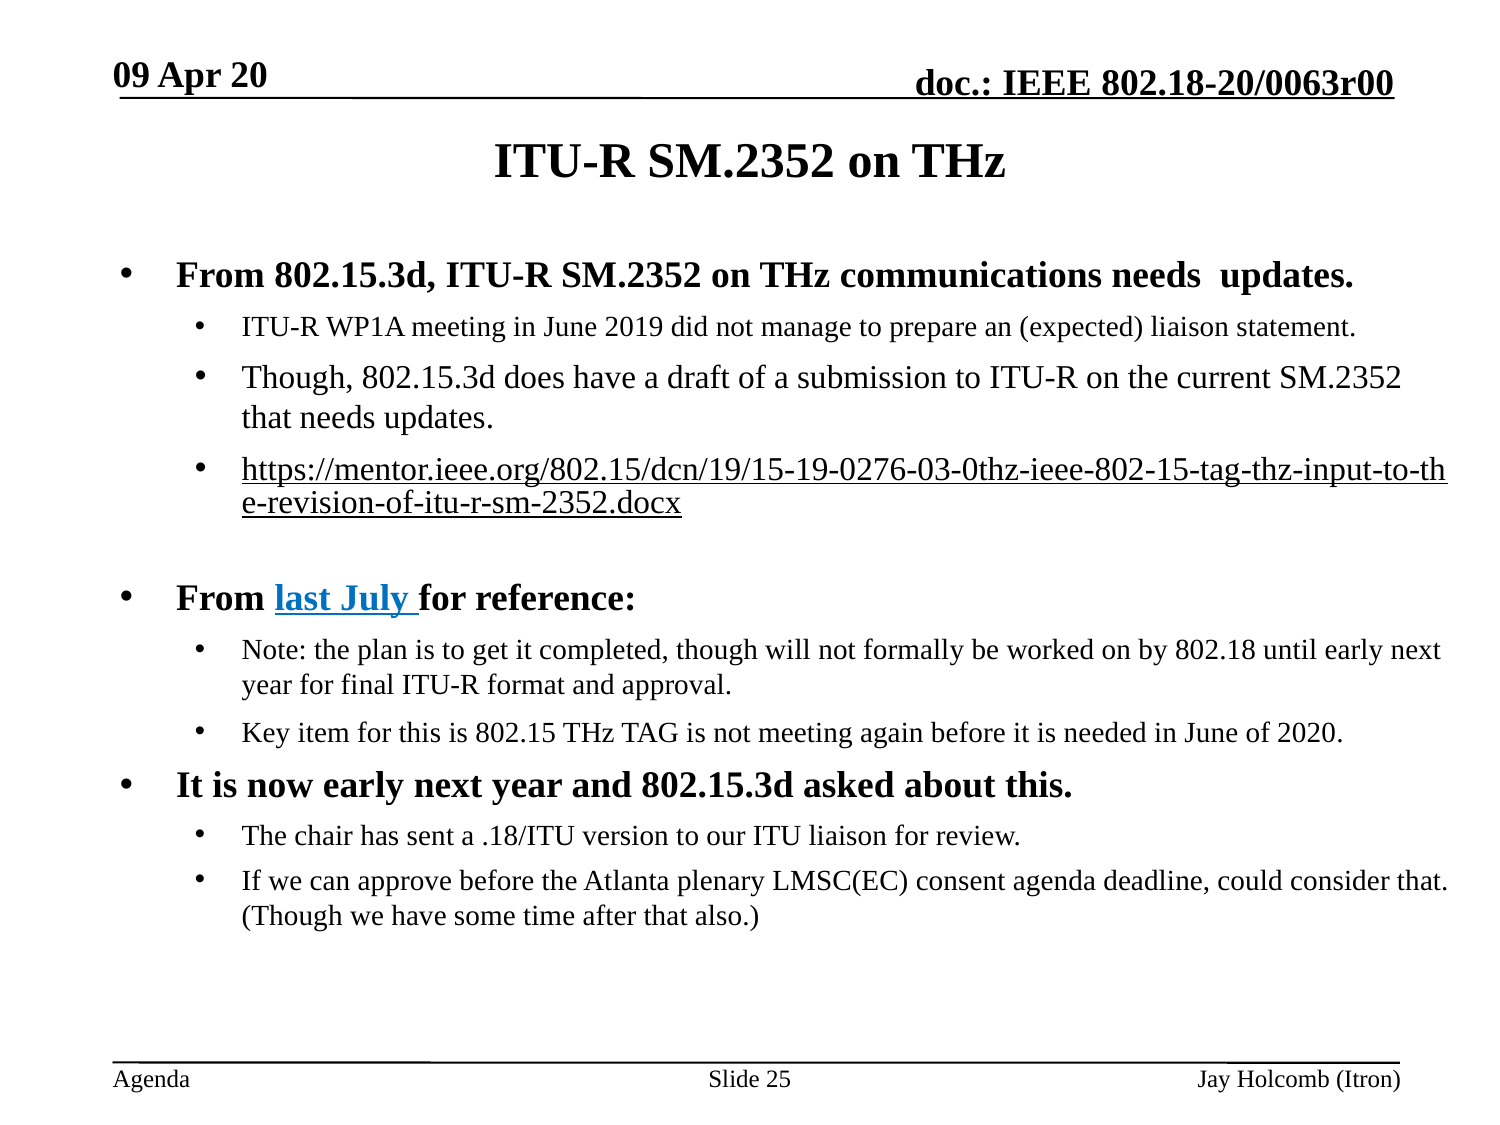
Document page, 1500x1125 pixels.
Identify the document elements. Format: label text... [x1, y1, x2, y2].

slide_number Slide 25 [699, 1061, 800, 1123]
footer Jay Holcomb (Itron) [878, 1061, 1402, 1093]
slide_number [112, 49, 488, 95]
list From 802.15.3d, ITU-R SM.2352 on THz communications needs updates. ITU-R WP1A meeting in June 2019 did not manage to prepare an (expected) liaison statement. Though, 802.15.3d does have a draft of a submission to ITU-R on the current SM.2352 that needs updates. https://mentor.ieee.org/802.15/dcn/19/15-19-0276-03-0thz-ieee-802-15-tag-thz-input-to-the-revision-of-itu-r-sm-2352.docx From last July for reference: Note: the plan is to get it completed, though will not formally be worked on by 802.18 until early next year for final ITU-R format and approval. Key item for this is 802.15 THz TAG is not meeting again before it is needed in June of 2020. It is now early next year and 802.15.3d asked about this. The chair has sent a .18/ITU version to our ITU liaison for review. If we can approve before the Atlanta plenary LMSC(EC) consent agenda deadline, could consider that. (Though we have some time after that also.) [104, 174, 1476, 1063]
title ITU-R SM.2352 on THz [112, 100, 1388, 174]
